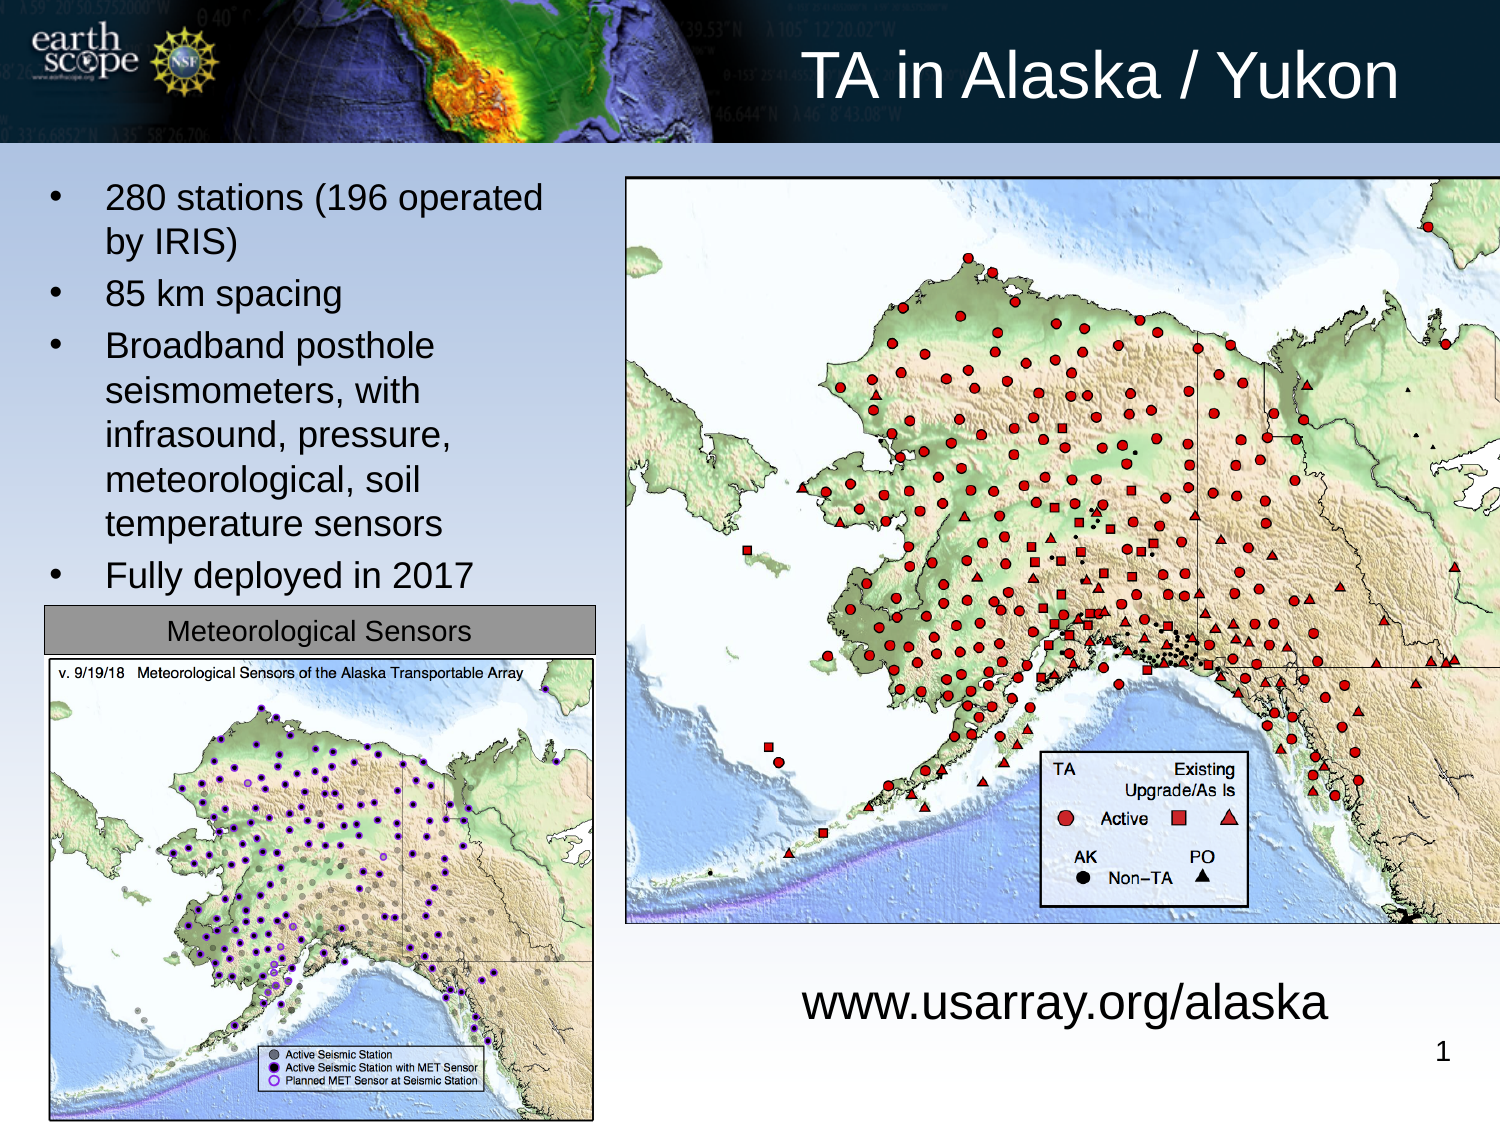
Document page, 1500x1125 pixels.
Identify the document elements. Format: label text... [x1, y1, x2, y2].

slide_number 1 [1153, 1024, 1467, 1101]
text_box Meteorological Sensors [44, 605, 596, 655]
picture [0, 0, 1500, 1125]
list 280 stations (196 operated by IRIS) 85 km spacing Broadband posthole seismometers, with infrasound, pressure, meteorological, soil temperature sensors Fully deployed in 2017 [34, 165, 596, 605]
text_box www.usarray.org/alaska [773, 962, 1344, 1038]
